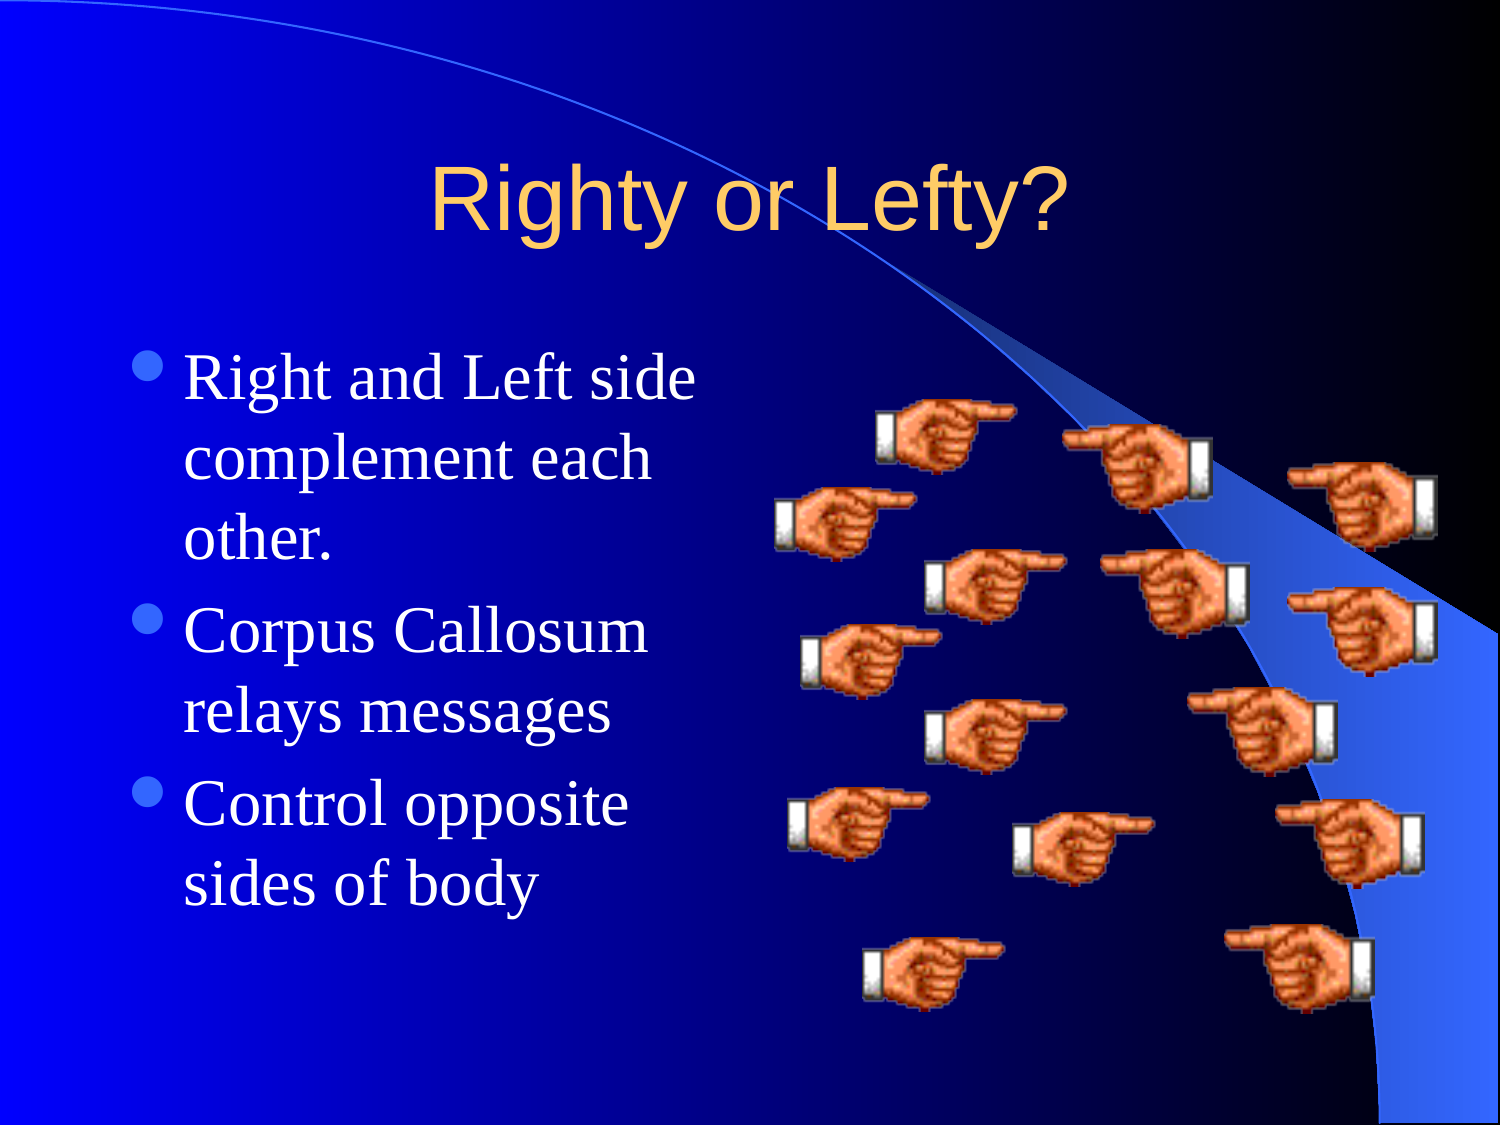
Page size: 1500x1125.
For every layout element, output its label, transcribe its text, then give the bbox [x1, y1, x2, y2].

picture [787, 787, 947, 863]
picture [774, 487, 1084, 775]
picture [1274, 799, 1426, 889]
picture [1287, 462, 1438, 552]
picture [1099, 549, 1251, 639]
picture [1012, 812, 1172, 888]
picture [874, 399, 1034, 475]
title Righty or Lefty? [112, 99, 1388, 288]
picture [1224, 924, 1376, 1014]
picture [1062, 424, 1213, 514]
list Right and Left side complement each other. Corpus Callosum relays messages Control opposite sides of body [112, 324, 738, 1000]
picture [1187, 687, 1338, 777]
picture [862, 937, 1022, 1013]
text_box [1287, 587, 1438, 677]
